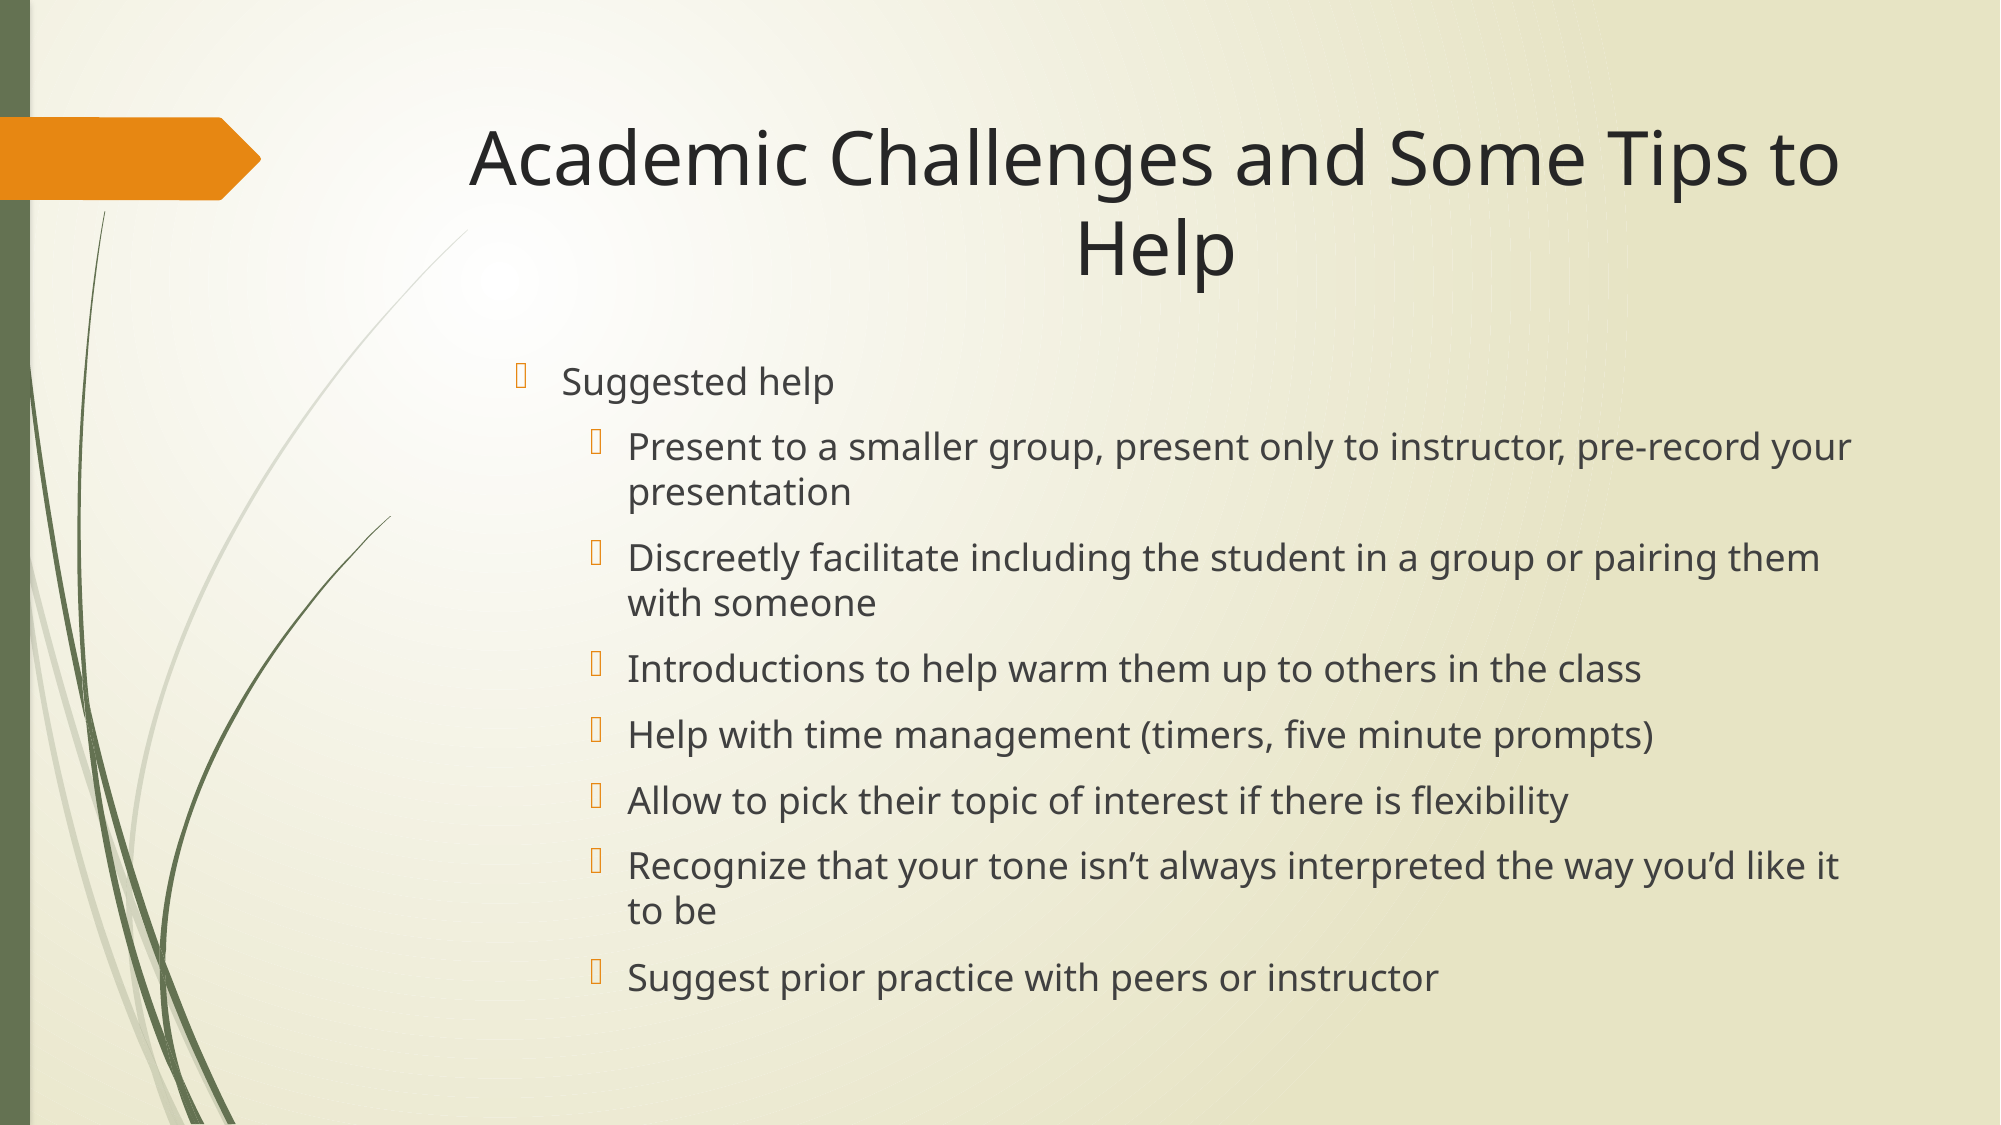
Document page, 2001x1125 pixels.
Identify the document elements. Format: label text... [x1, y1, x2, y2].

title Academic Challenges and Some Tips to Help [425, 102, 1888, 313]
list Suggested help Present to a smaller group, present only to instructor, pre-record your presentation Discreetly facilitate including the student in a group or pairing them with someone Introductions to help warm them up to others in the class Help with time management (timers, five minute prompts) Allow to pick their topic of interest if there is flexibility Recognize that your tone isn’t always interpreted the way you’d like it to be Suggest prior practice with peers or instructor [424, 350, 1888, 1036]
